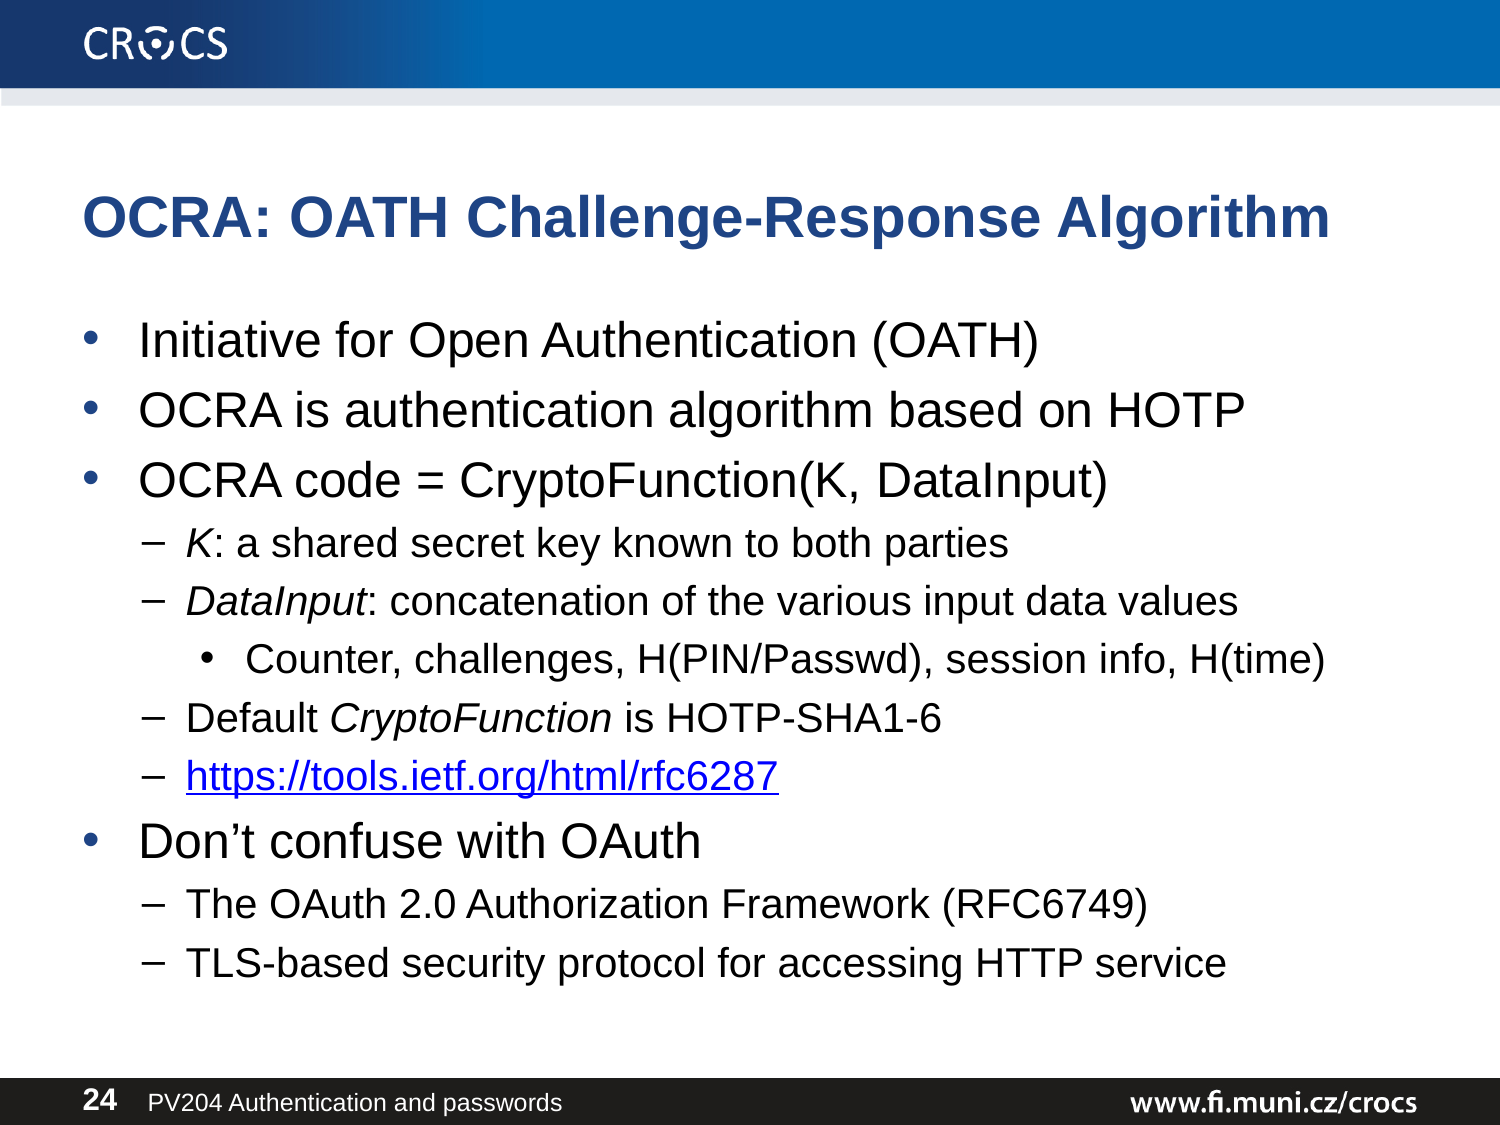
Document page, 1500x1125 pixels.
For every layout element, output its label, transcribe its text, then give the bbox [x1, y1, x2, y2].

title OCRA: OATH Challenge-Response Algorithm [82, 148, 1433, 280]
slide_number 24 [82, 1078, 148, 1125]
footer PV204 Authentication and passwords [148, 1078, 623, 1125]
list Initiative for Open Authentication (OATH) OCRA is authentication algorithm based on HOTP OCRA code = CryptoFunction(K, DataInput) K: a shared secret key known to both parties DataInput: concatenation of the various input data values Counter, challenges, H(PIN/Passwd), session info, H(time) Default CryptoFunction is HOTP-SHA1-6 https://tools.ietf.org/html/rfc6287 Don’t confuse with OAuth The OAuth 2.0 Authorization Framework (RFC6749) TLS-based security protocol for accessing HTTP service [82, 306, 1433, 988]
picture [0, 0, 1500, 1125]
